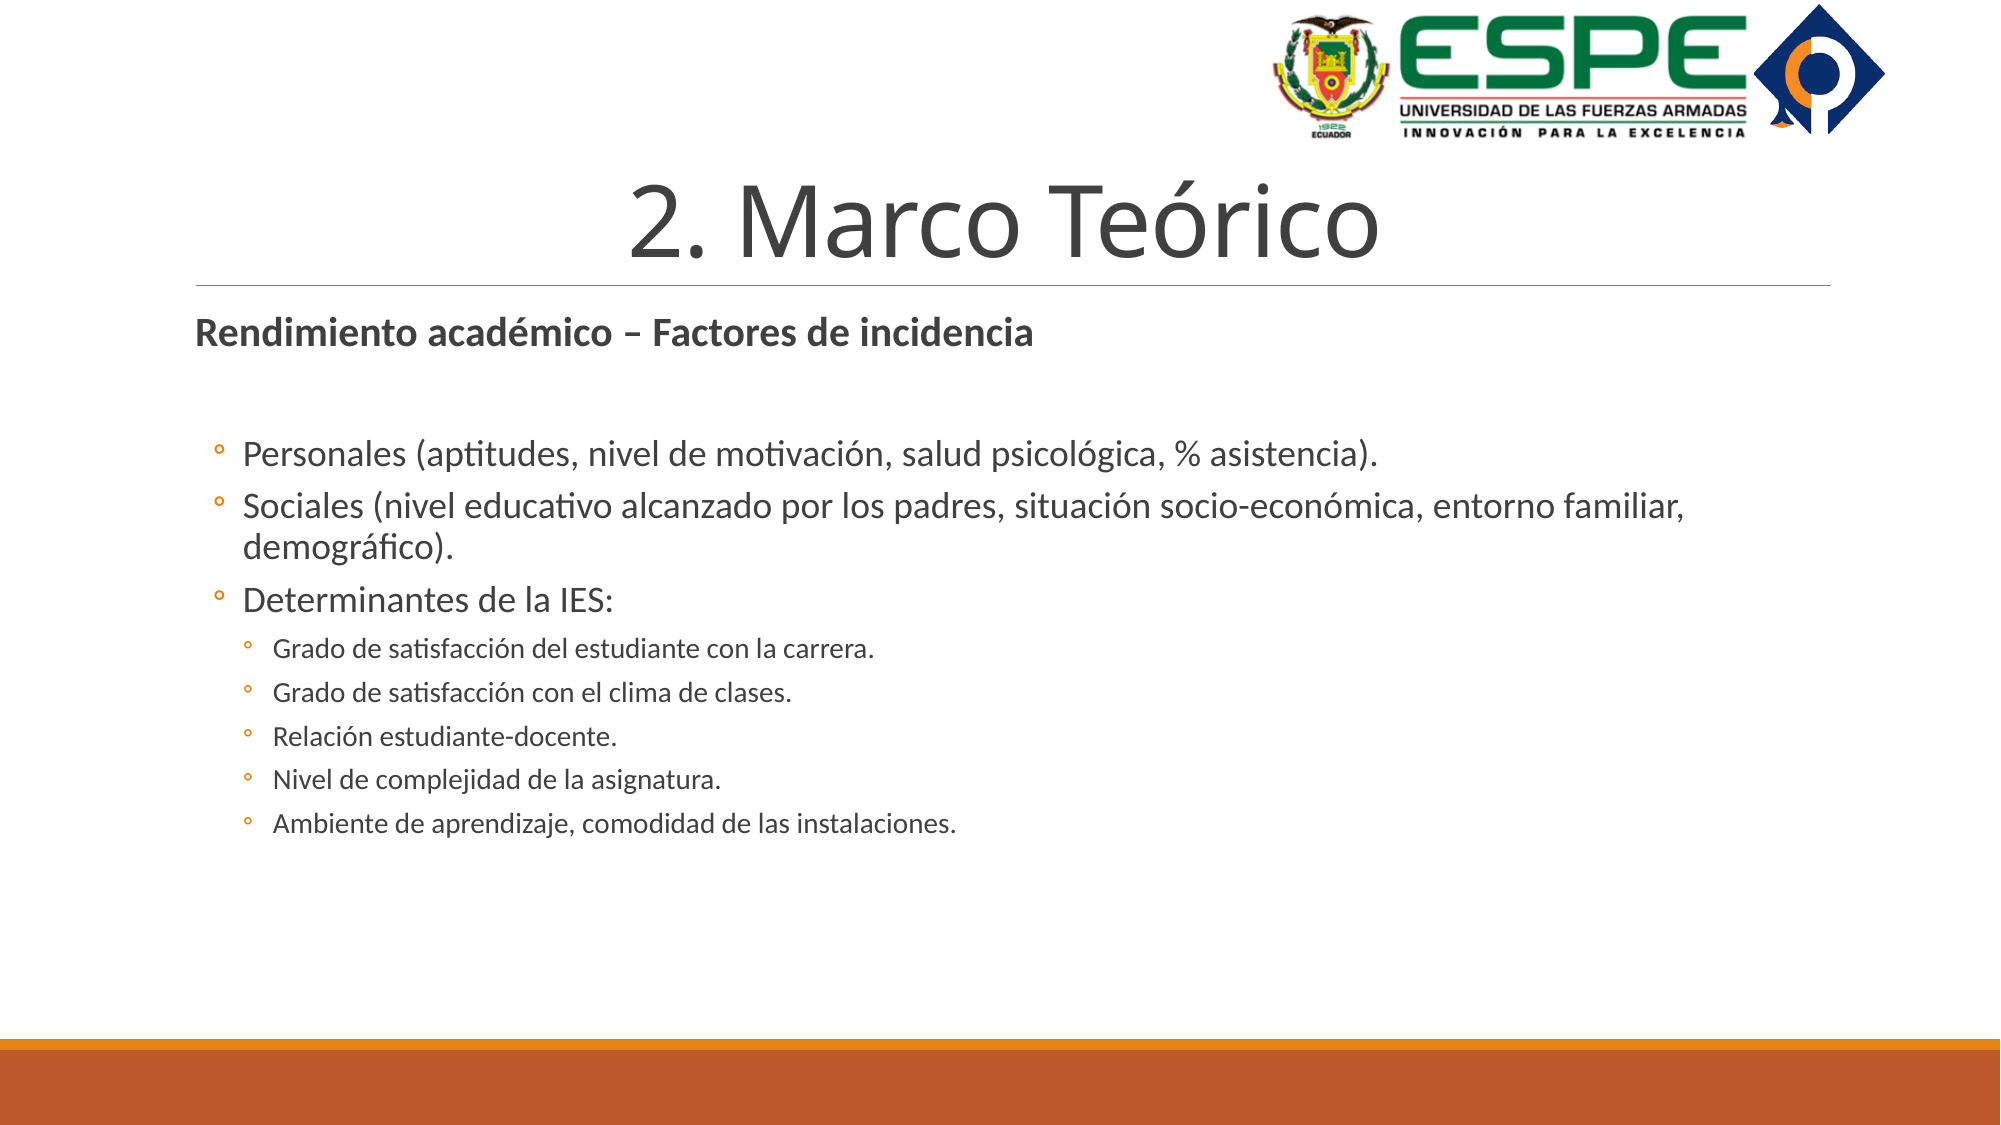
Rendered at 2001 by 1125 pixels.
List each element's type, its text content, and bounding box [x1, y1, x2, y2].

picture [1267, 4, 1885, 144]
list Rendimiento académico – Factores de incidencia Personales (aptitudes, nivel de motivación, salud psicológica, % asistencia). Sociales (nivel educativo alcanzado por los padres, situación socio-económica, entorno familiar, demográfico). Determinantes de la IES: Grado de satisfacción del estudiante con la carrera. Grado de satisfacción con el clima de clases. Relación estudiante-docente. Nivel de complejidad de la asignatura. Ambiente de aprendizaje, comodidad de las instalaciones. [180, 302, 1849, 963]
title 2. Marco Teórico [180, 47, 1830, 285]
